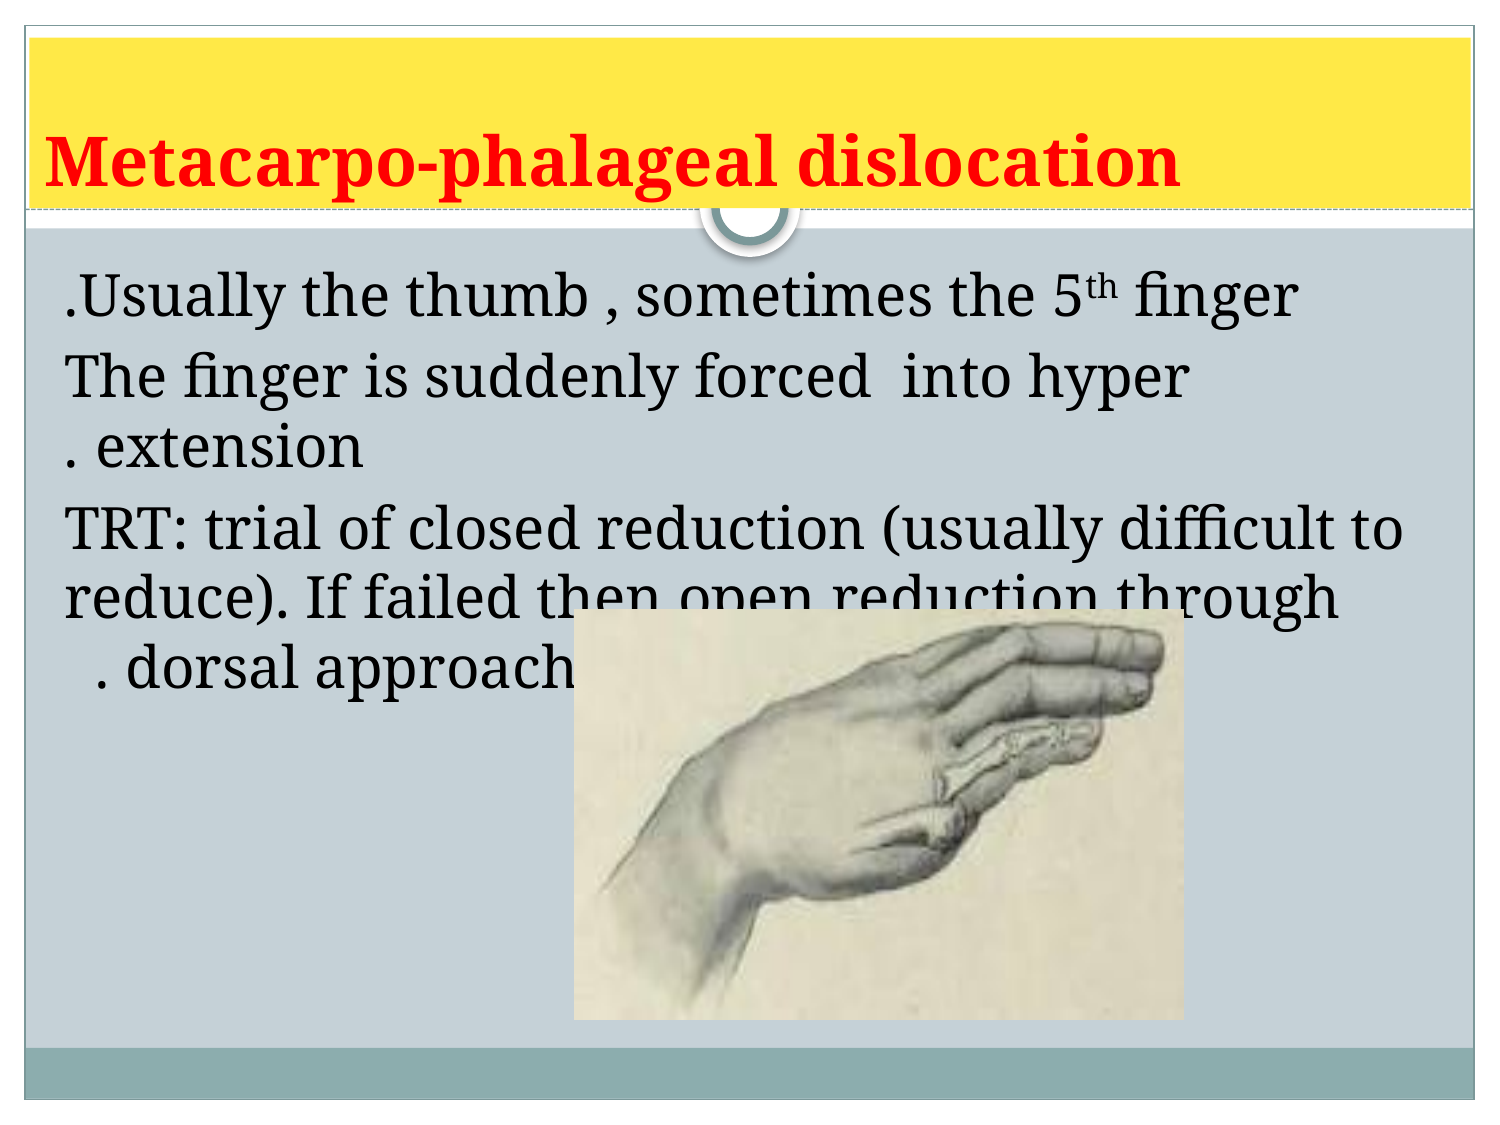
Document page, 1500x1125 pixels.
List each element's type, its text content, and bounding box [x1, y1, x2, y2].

title Metacarpo-phalageal dislocation [29, 37, 1471, 209]
picture [573, 609, 1184, 1020]
list Usually the thumb , sometimes the 5th finger. The finger is suddenly forced into hyper extension . TRT: trial of closed reduction (usually difficult to reduce). If failed then open reduction through dorsal approach . [49, 250, 1445, 1001]
